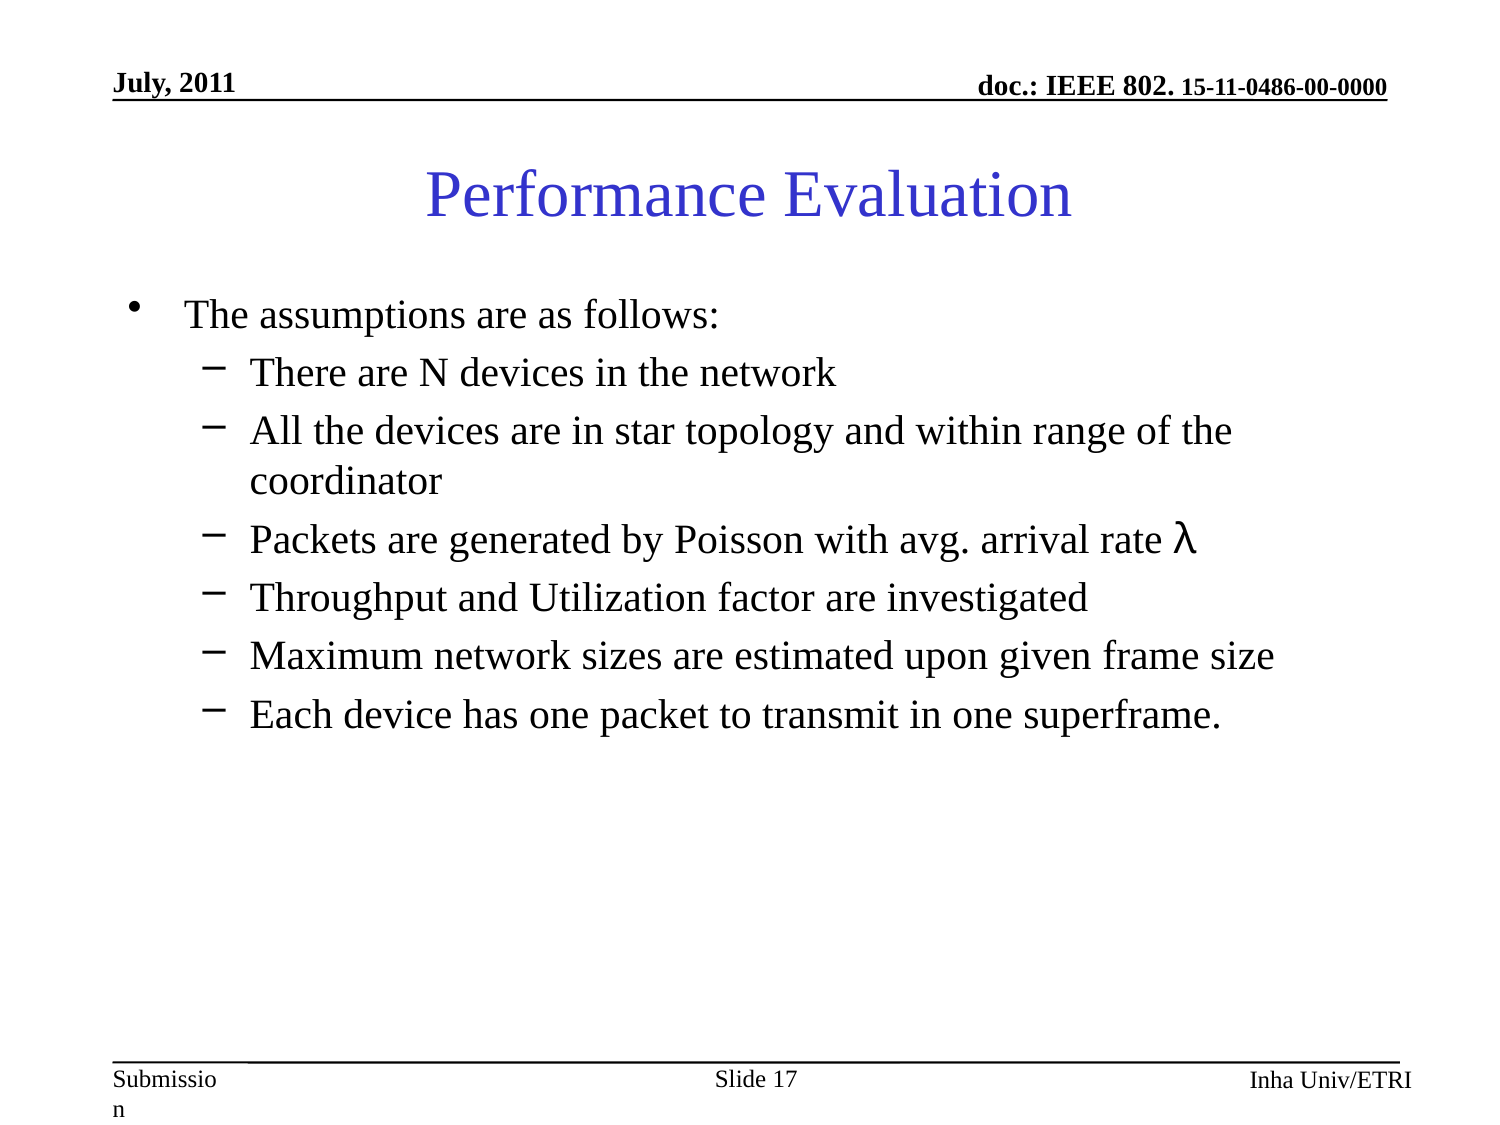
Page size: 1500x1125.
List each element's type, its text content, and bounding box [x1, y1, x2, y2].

list The assumptions are as follows: There are N devices in the network All the devices are in star topology and within range of the coordinator Packets are generated by Poisson with avg. arrival rate λ Throughput and Utilization factor are investigated Maximum network sizes are estimated upon given frame size Each device has one packet to transmit in one superframe. [112, 278, 1388, 1001]
title Performance Evaluation [112, 124, 1388, 256]
